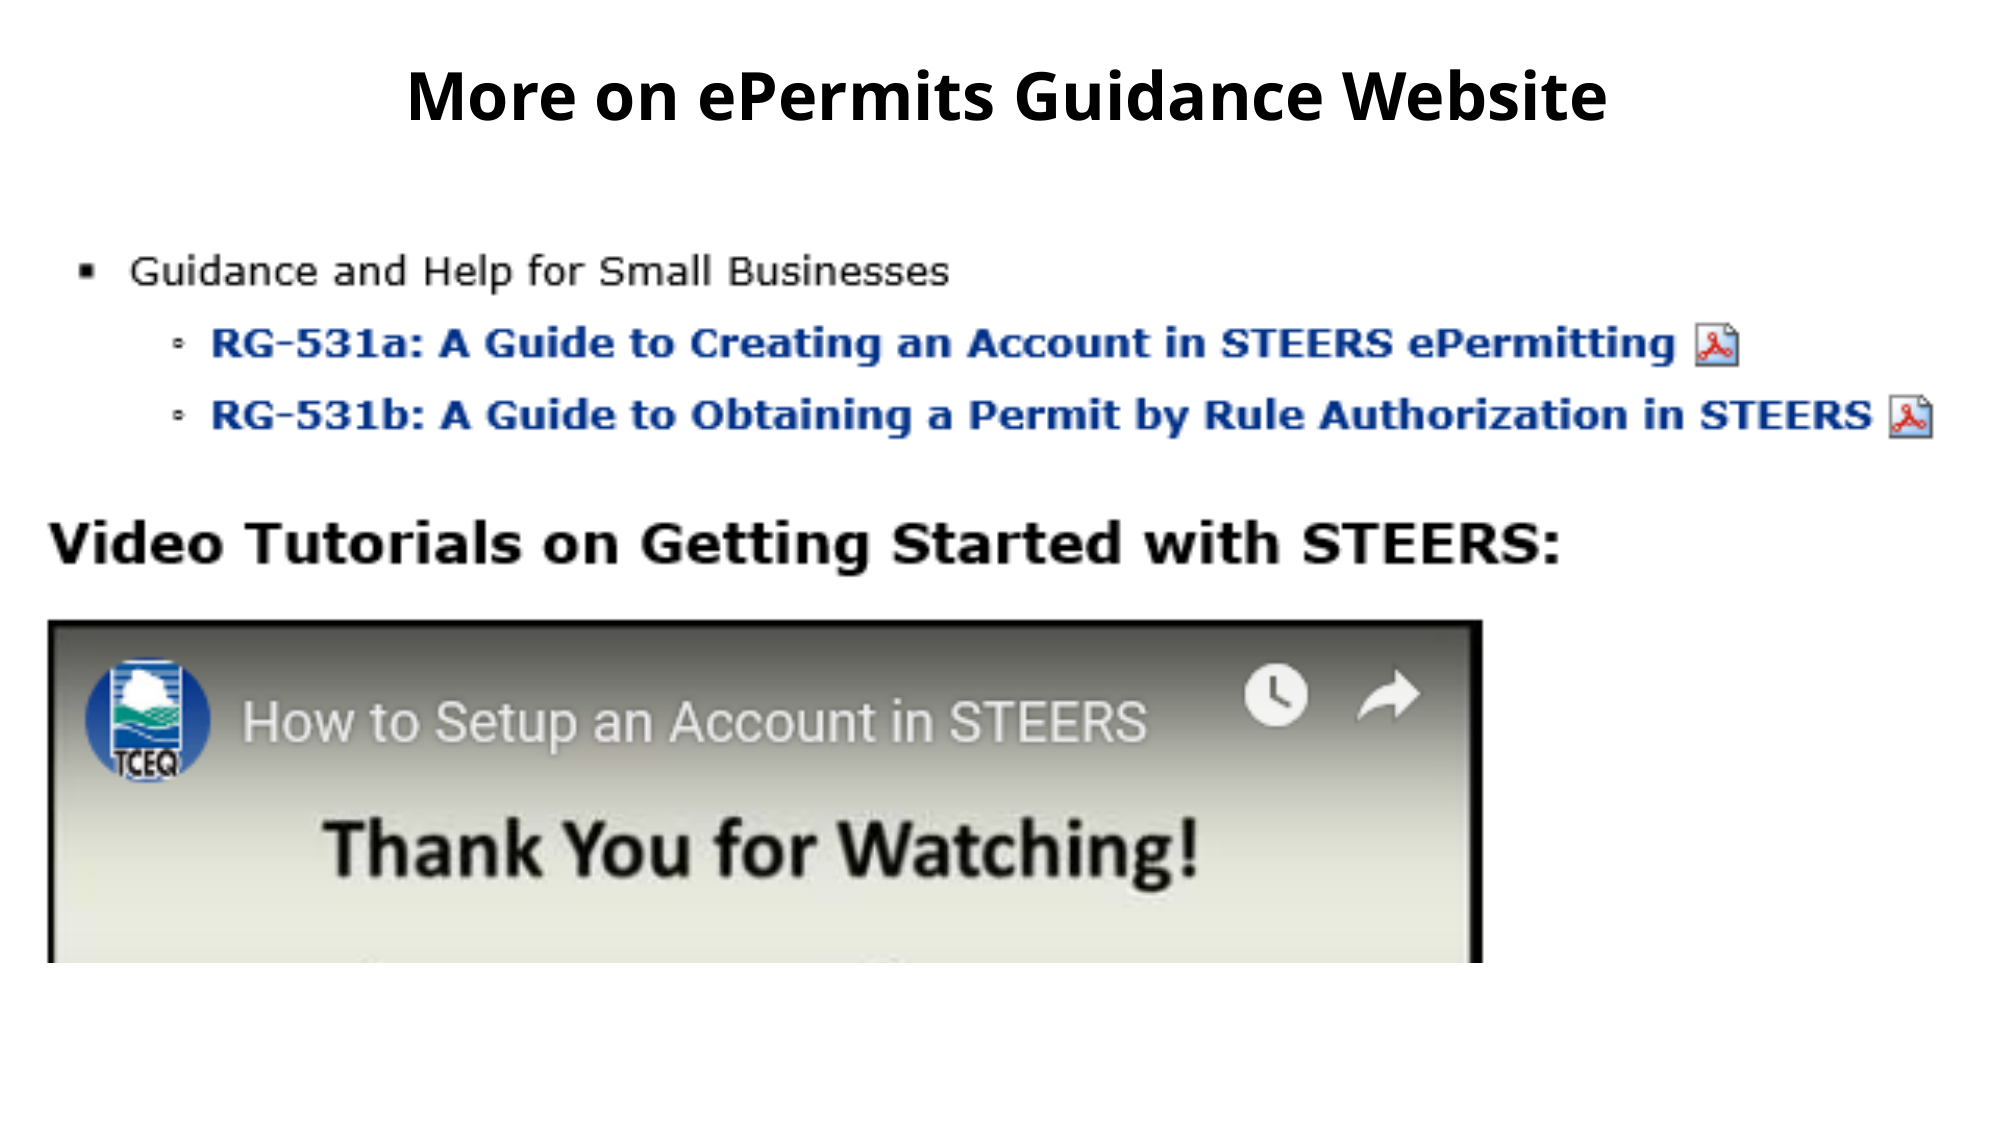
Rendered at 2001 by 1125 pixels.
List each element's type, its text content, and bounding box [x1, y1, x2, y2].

title More on ePermits Guidance Website [147, 24, 1853, 163]
picture [0, 237, 2000, 963]
